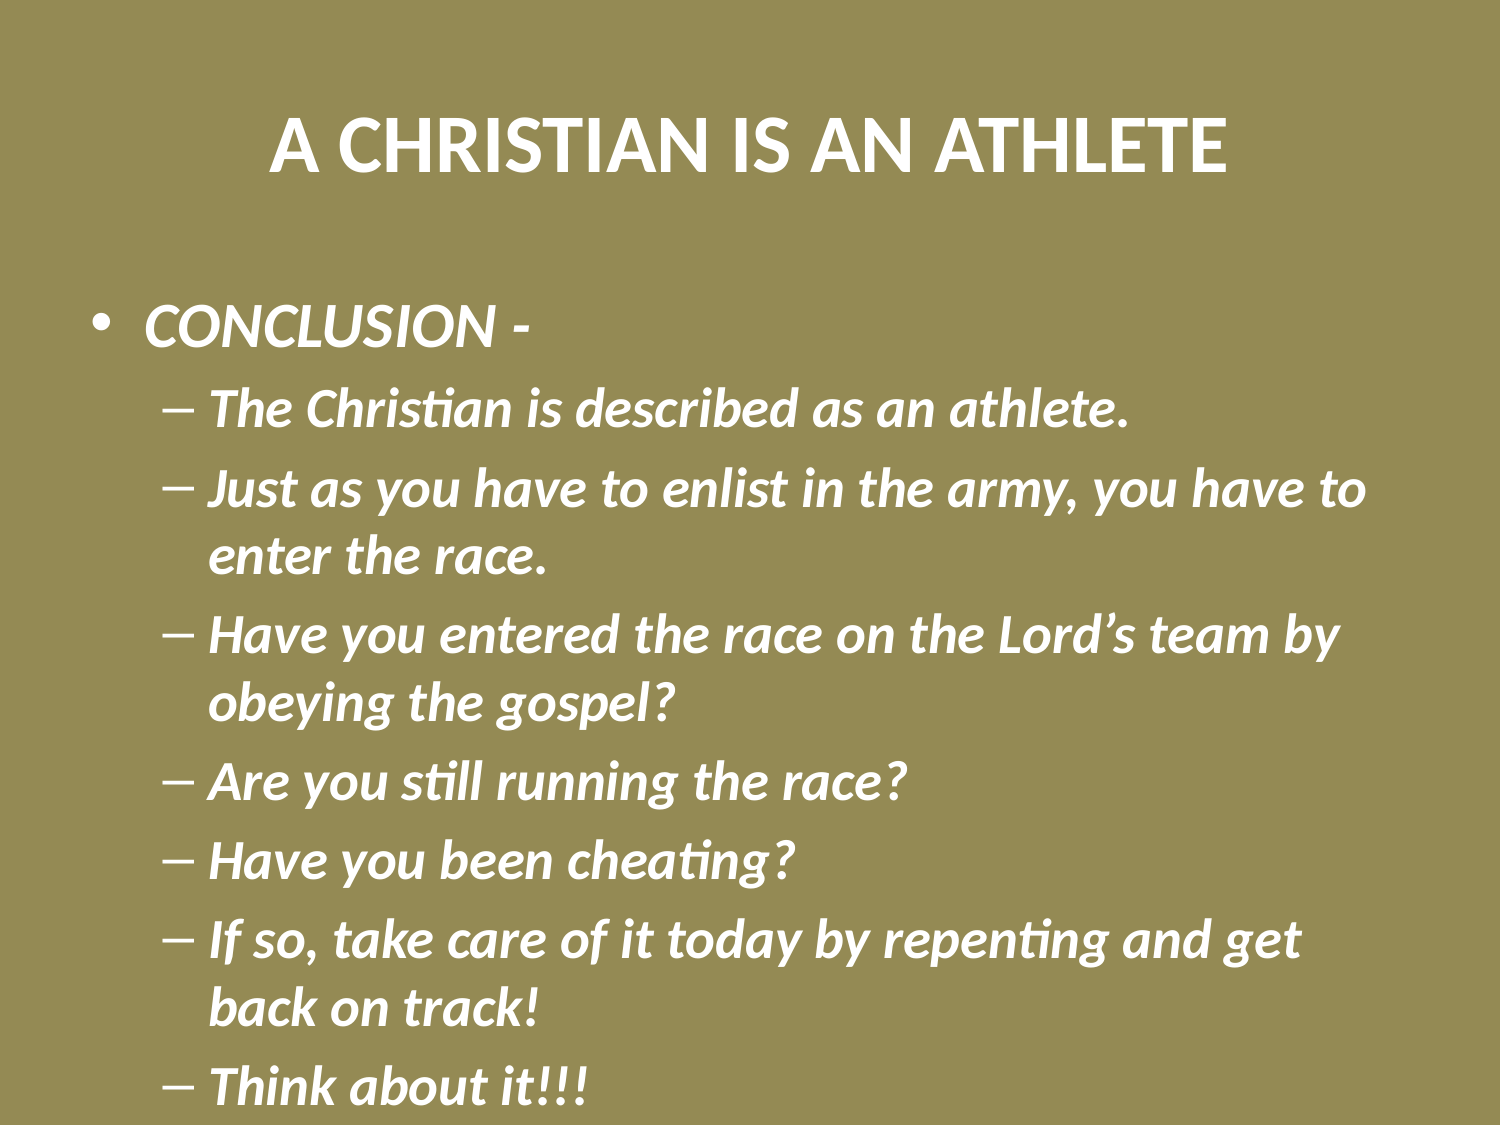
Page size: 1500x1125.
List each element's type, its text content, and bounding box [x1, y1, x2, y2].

title A CHRISTIAN IS AN ATHLETE [75, 45, 1425, 233]
list CONCLUSION - The Christian is described as an athlete. Just as you have to enlist in the army, you have to enter the race. Have you entered the race on the Lord’s team by obeying the gospel? Are you still running the race? Have you been cheating? If so, take care of it today by repenting and get back on track! Think about it!!! [75, 275, 1425, 1125]
